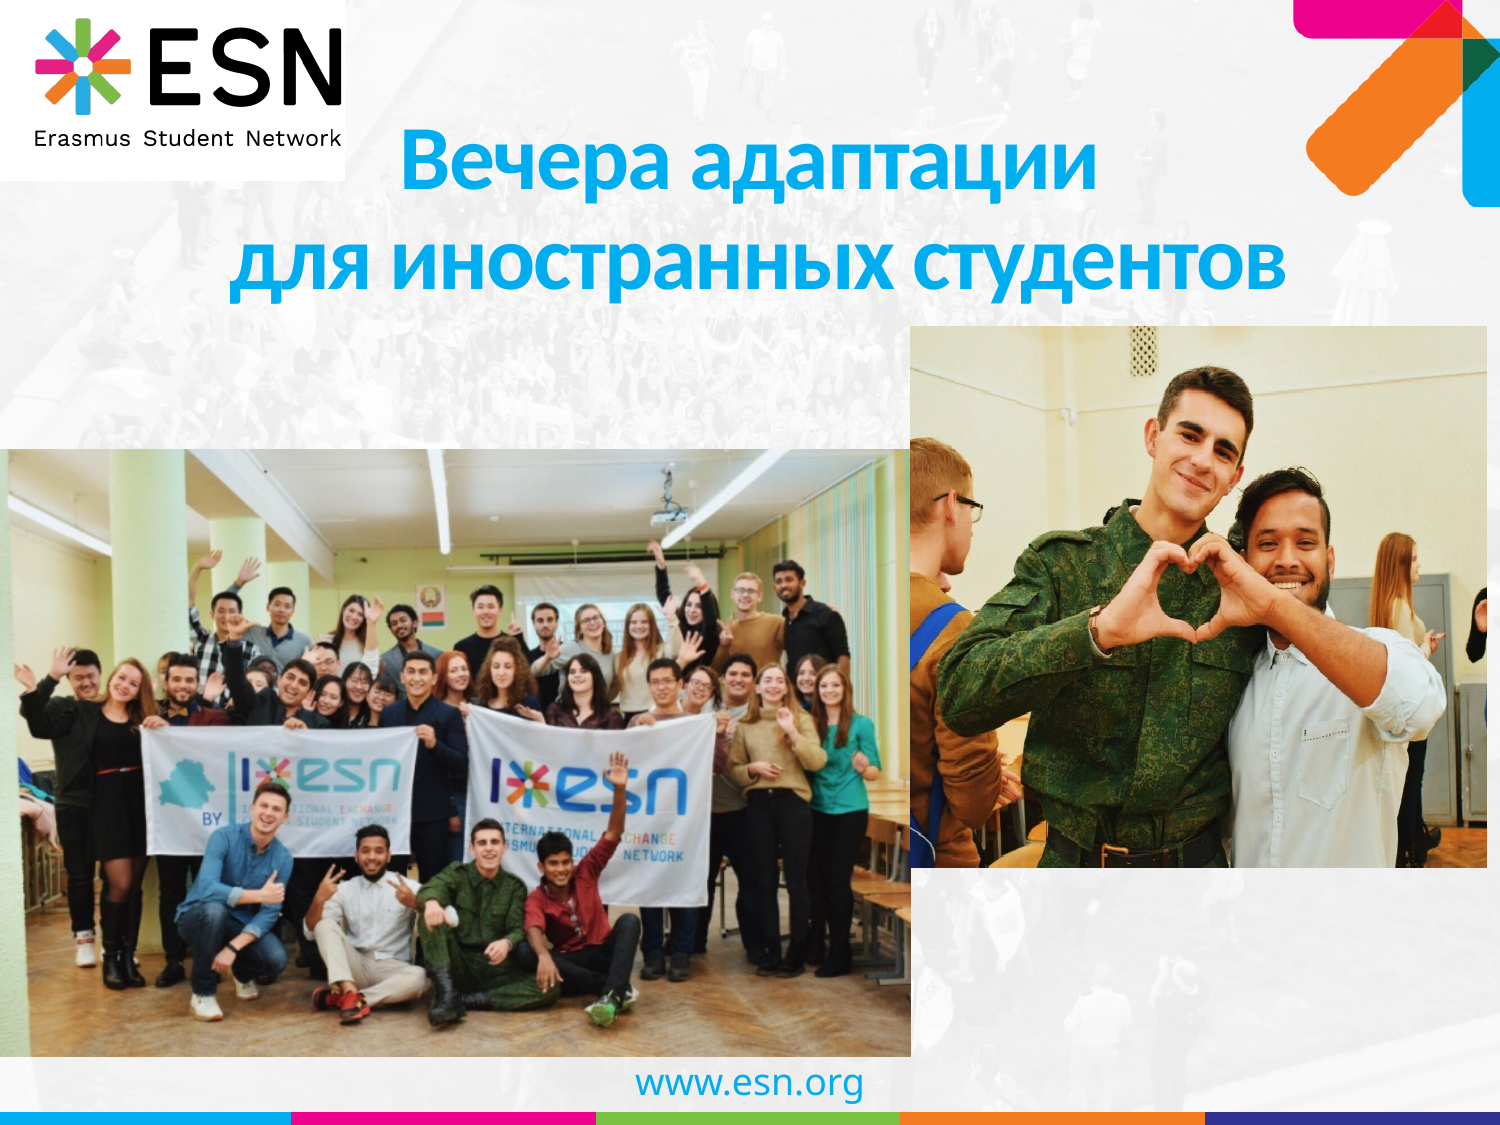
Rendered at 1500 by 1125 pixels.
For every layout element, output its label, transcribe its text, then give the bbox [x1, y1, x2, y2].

text_box [0, 0, 345, 181]
picture [16, 0, 360, 172]
picture [0, 326, 1487, 1057]
title Вечера адаптации для иностранных студентов [0, 54, 1500, 366]
